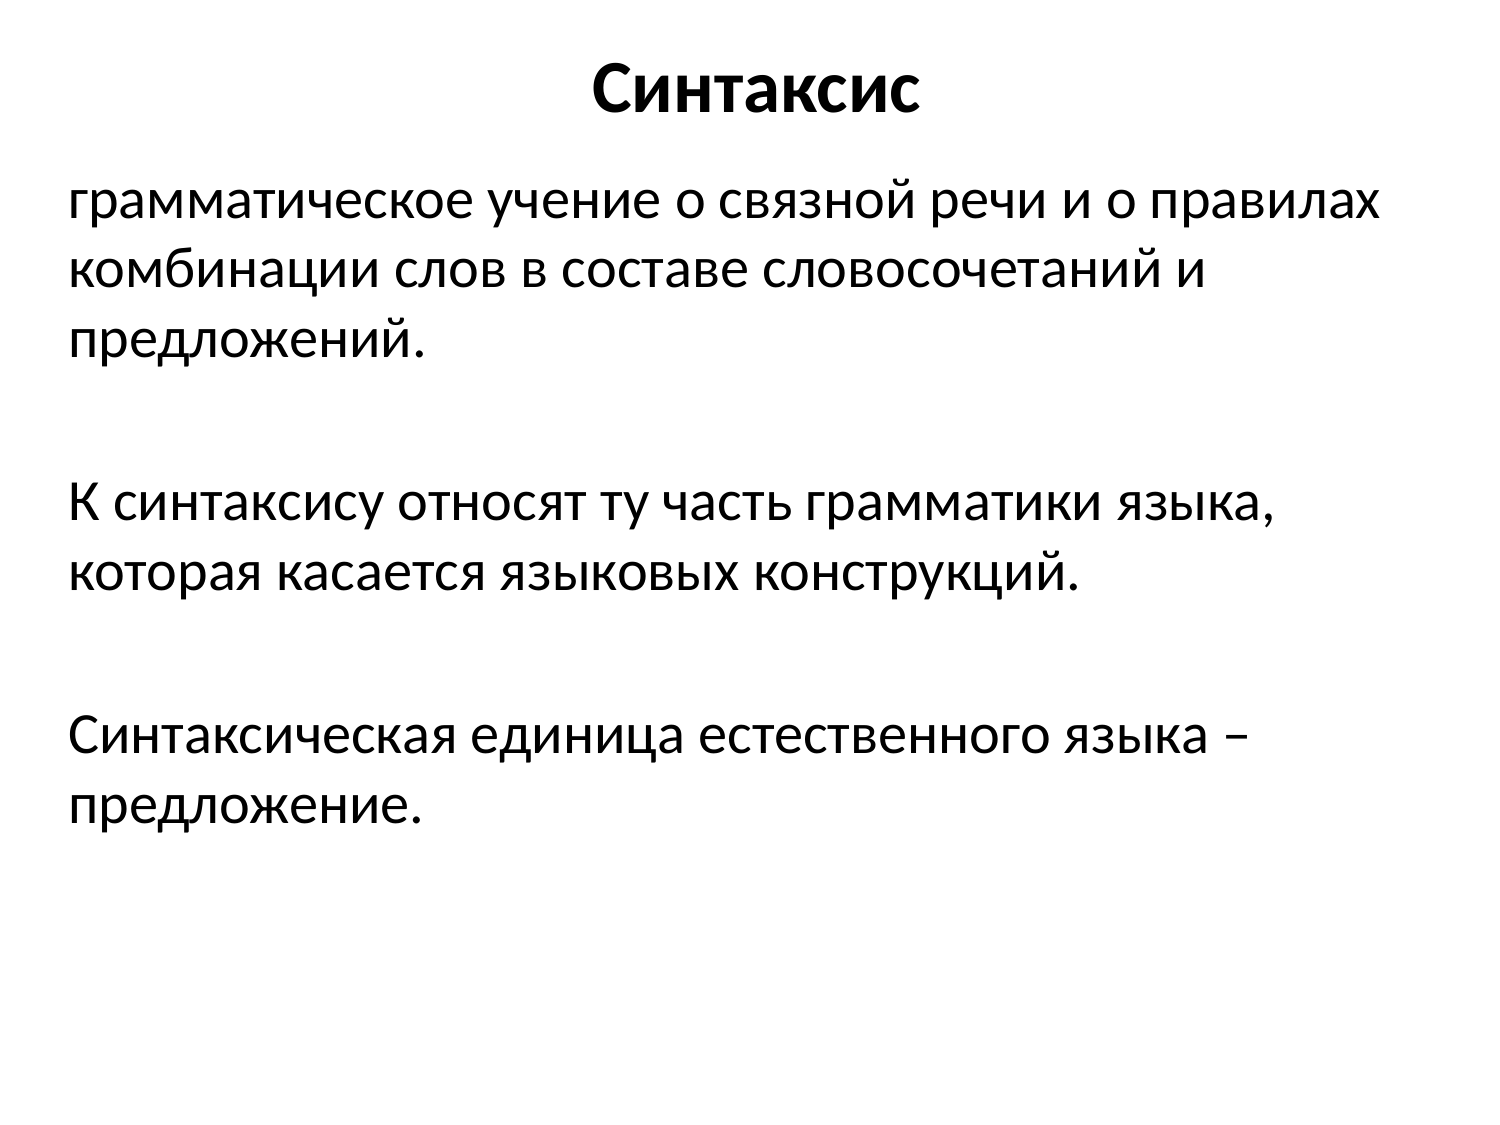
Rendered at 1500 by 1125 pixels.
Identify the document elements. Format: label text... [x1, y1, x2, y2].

title Синтаксис [82, 46, 1432, 118]
list грамматическое учение о связной речи и о правилах комбинации слов в составе словосочетаний и предложений. К синтаксису относят ту часть грамматики языка, которая касается языковых конструкций. Синтаксическая единица естественного языка – предложение. [53, 152, 1459, 1071]
